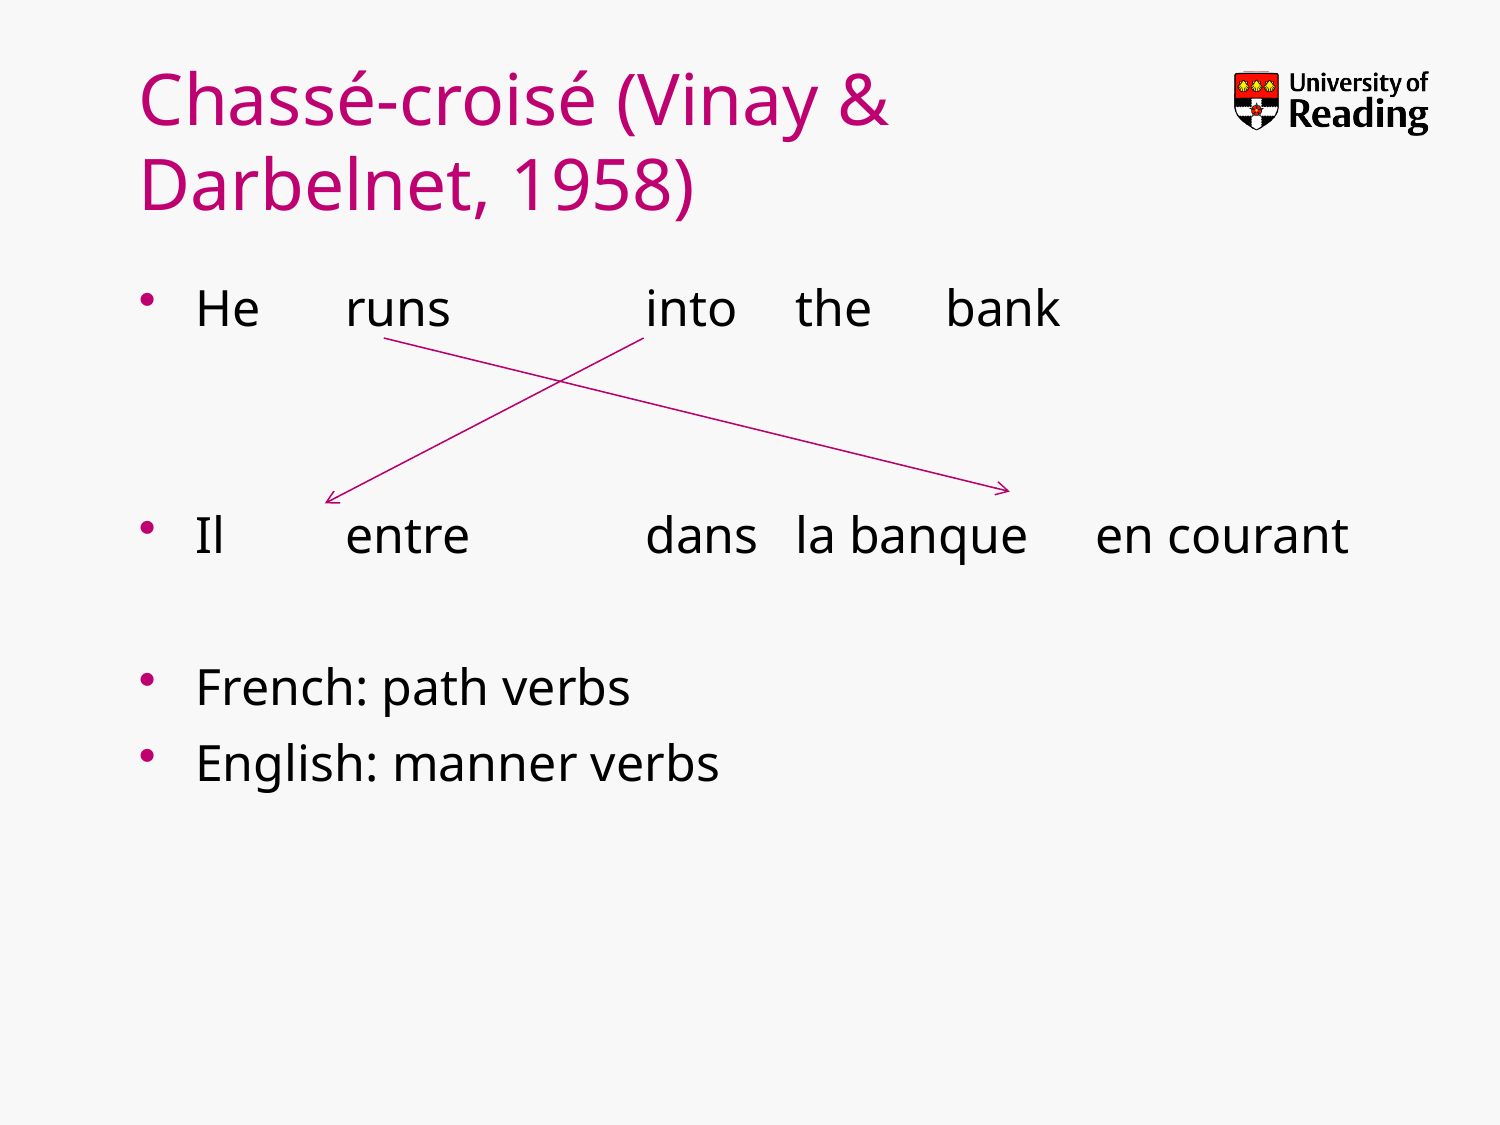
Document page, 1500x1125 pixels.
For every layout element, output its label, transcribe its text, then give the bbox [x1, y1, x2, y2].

list He runs into the bank Il entre dans la banque en courant French: path verbs English: manner verbs [123, 262, 1426, 976]
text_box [324, 337, 644, 504]
title Chassé-croisé (Vinay & Darbelnet, 1958) [123, 44, 1141, 233]
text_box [644, 337, 1011, 492]
picture [1234, 71, 1429, 136]
